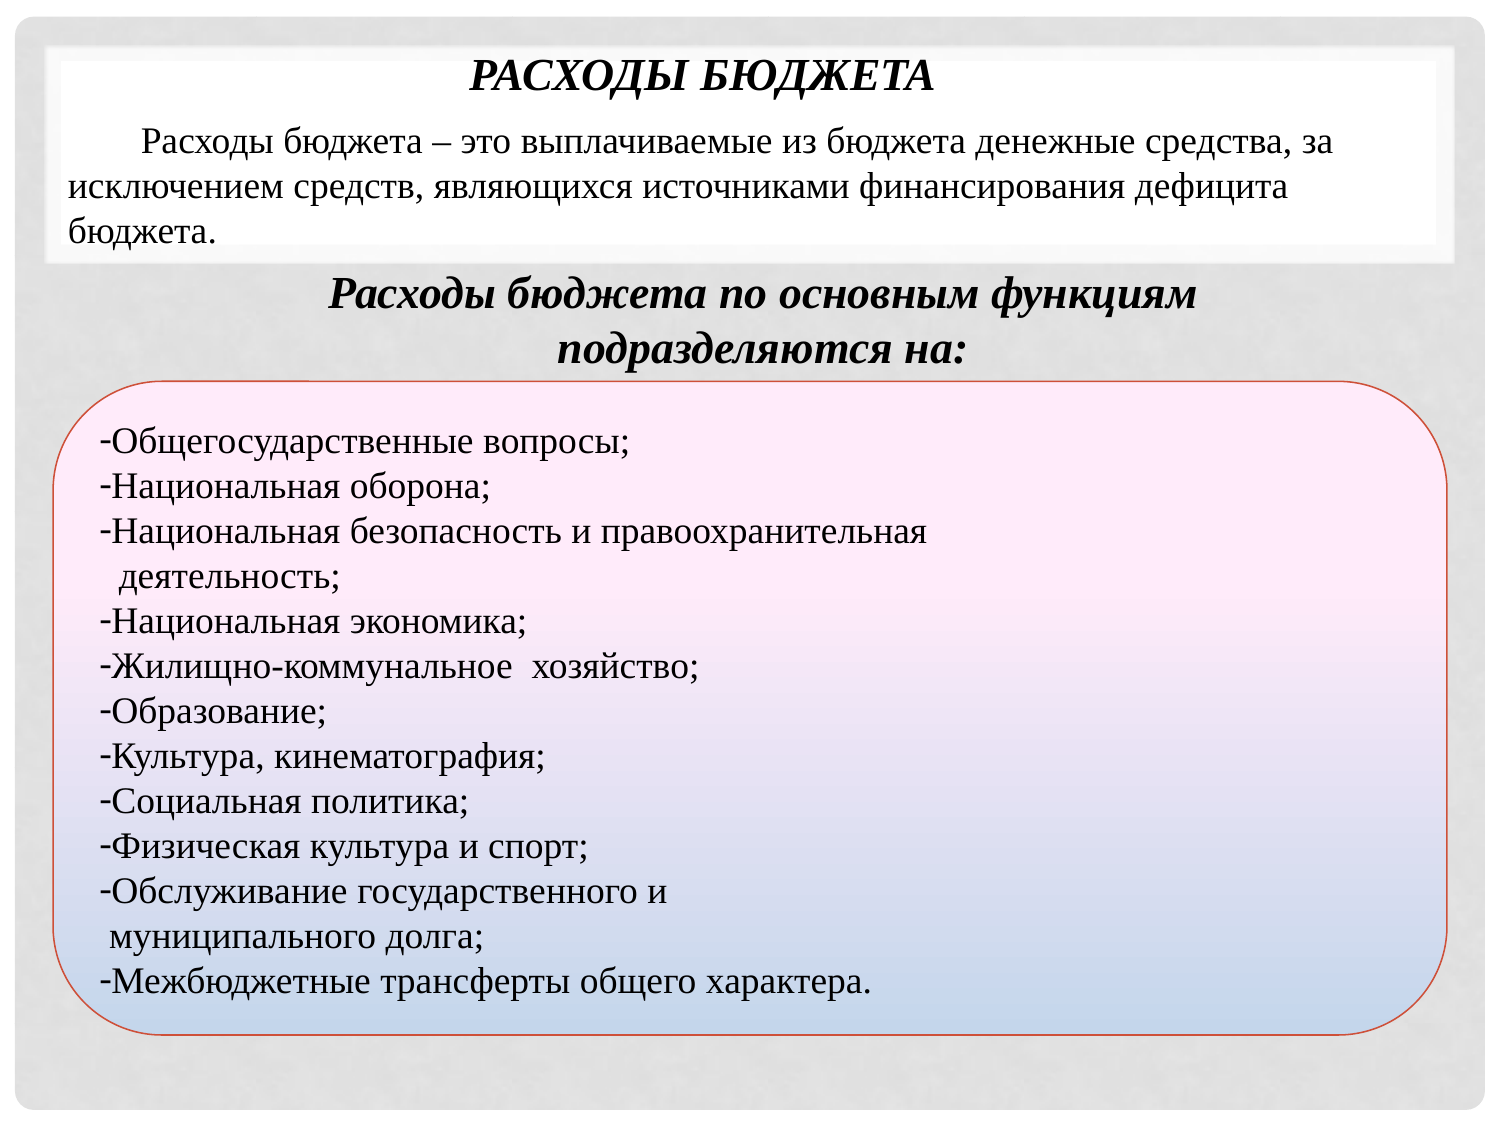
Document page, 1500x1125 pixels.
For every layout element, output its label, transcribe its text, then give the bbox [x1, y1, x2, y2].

text_box Расходы бюджета по основным функциям подразделяются на: [190, 255, 1337, 380]
text_box Расходы бюджета – это выплачиваемые из бюджета денежные средства, за исключением средств, являющихся источниками финансирования дефицита бюджета. [53, 108, 1447, 259]
text_box РАСХОДЫ БЮДЖЕТА [324, 37, 1093, 108]
text_box Общегосударственные вопросы; Национальная оборона; Национальная безопасность и правоохранительная деятельность; Национальная экономика; Жилищно-коммунальное хозяйство; Образование; Культура, кинематография; Социальная политика; Физическая культура и спорт; Обслуживание государственного и муниципального долга; Межбюджетные трансферты общего характера. [52, 380, 1448, 1036]
